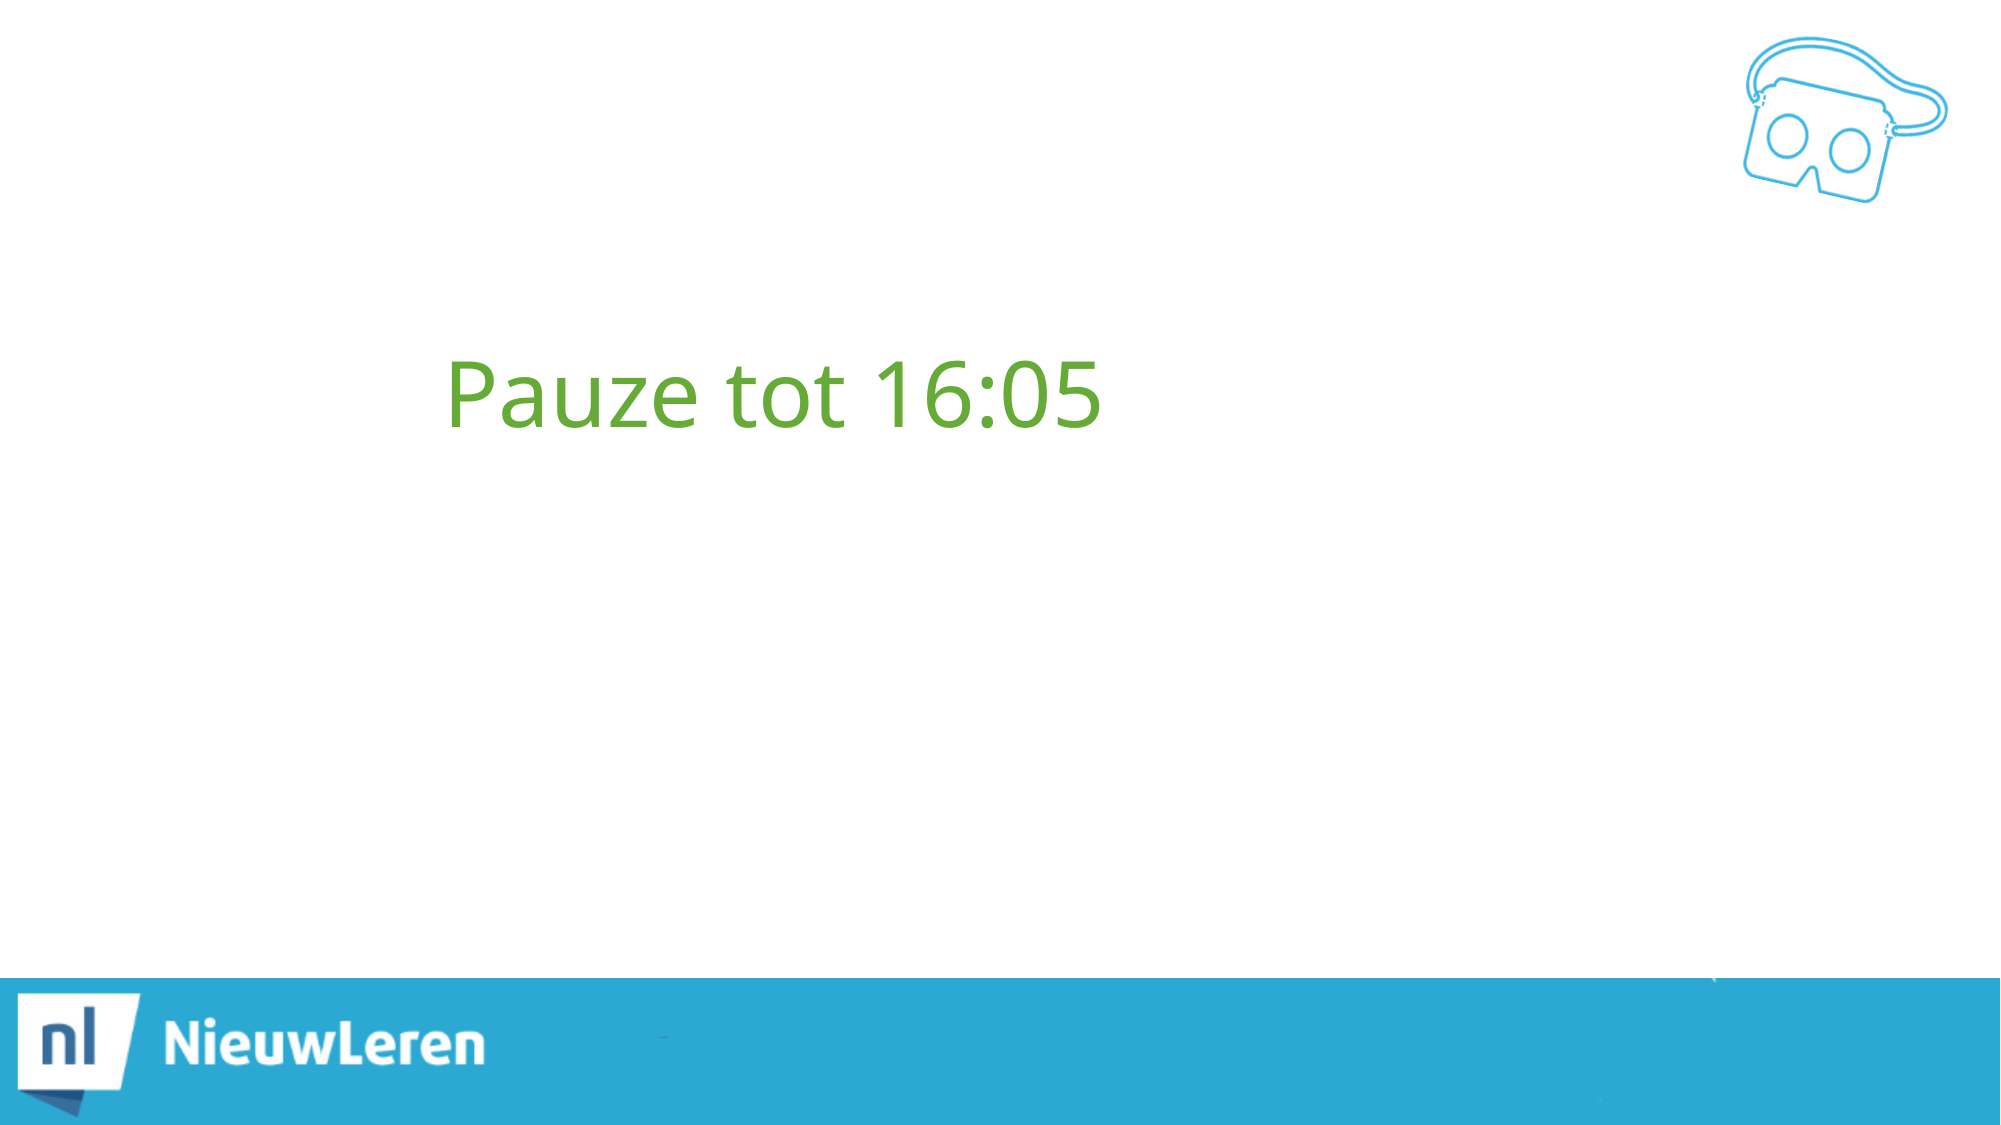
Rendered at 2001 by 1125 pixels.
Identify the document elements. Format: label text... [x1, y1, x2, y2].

title Pauze tot 16:05 [428, 327, 1281, 469]
picture [0, 978, 2000, 1125]
picture [1726, 23, 1957, 216]
